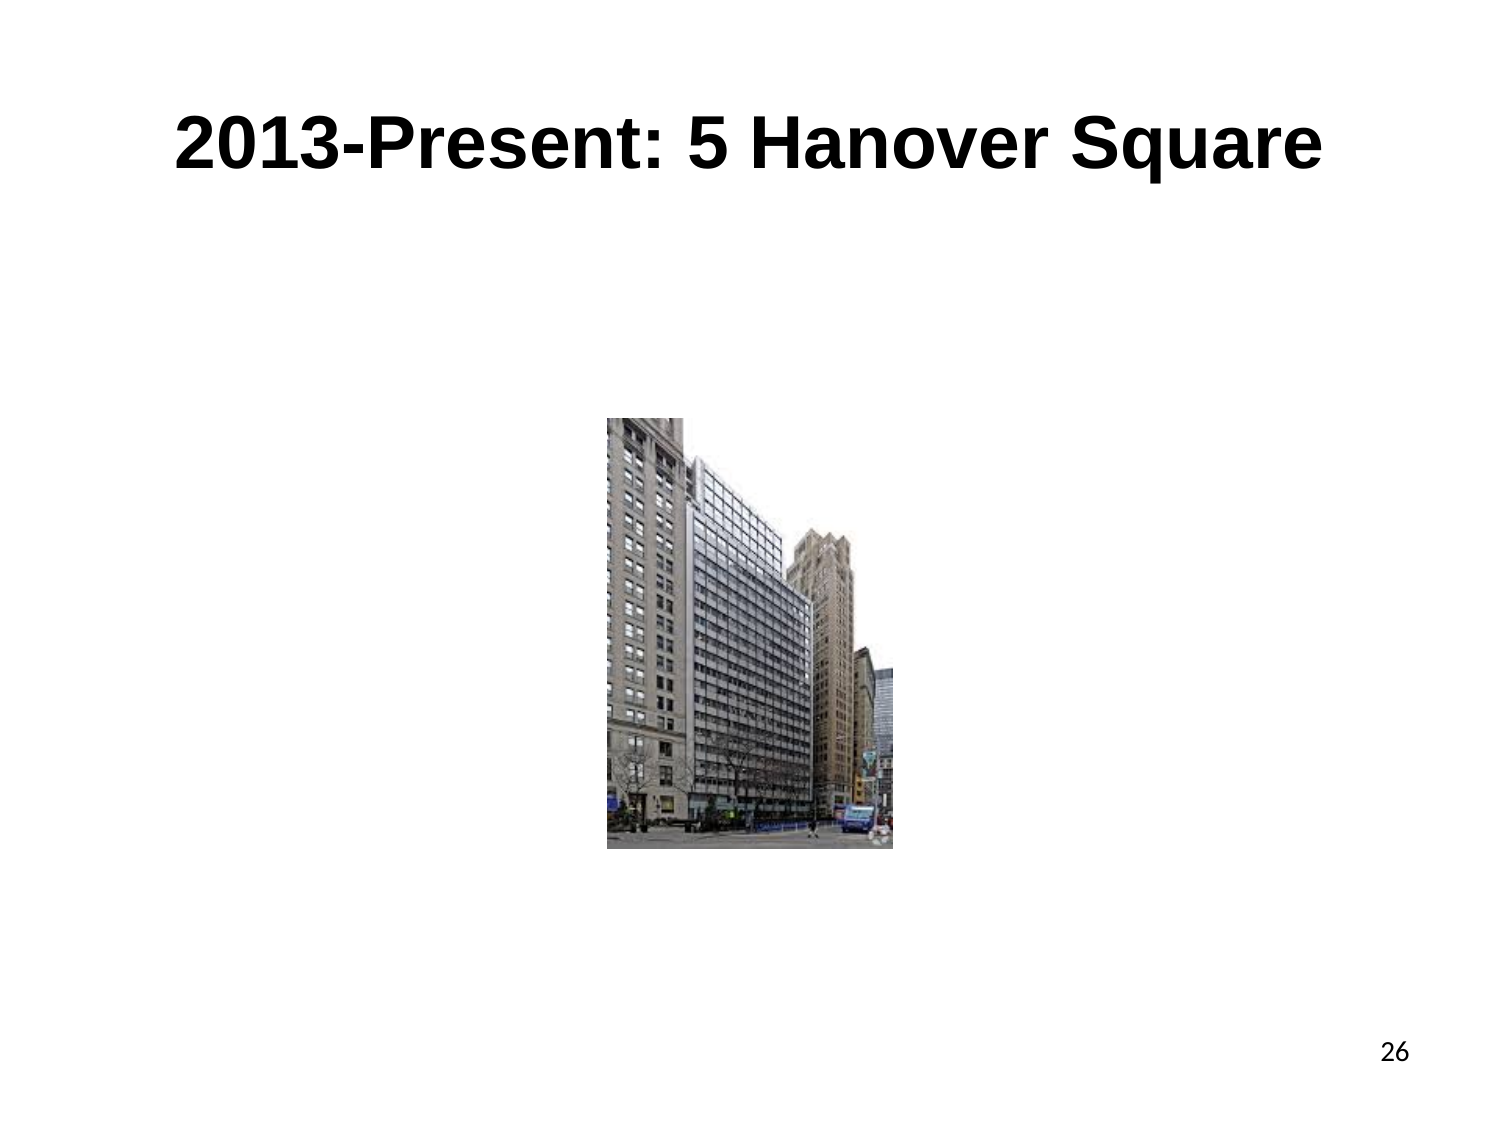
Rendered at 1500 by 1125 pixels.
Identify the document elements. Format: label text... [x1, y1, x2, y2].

title 2013-Present: 5 Hanover Square [74, 44, 1426, 233]
slide_number 26 [1074, 1024, 1426, 1103]
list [606, 418, 894, 849]
